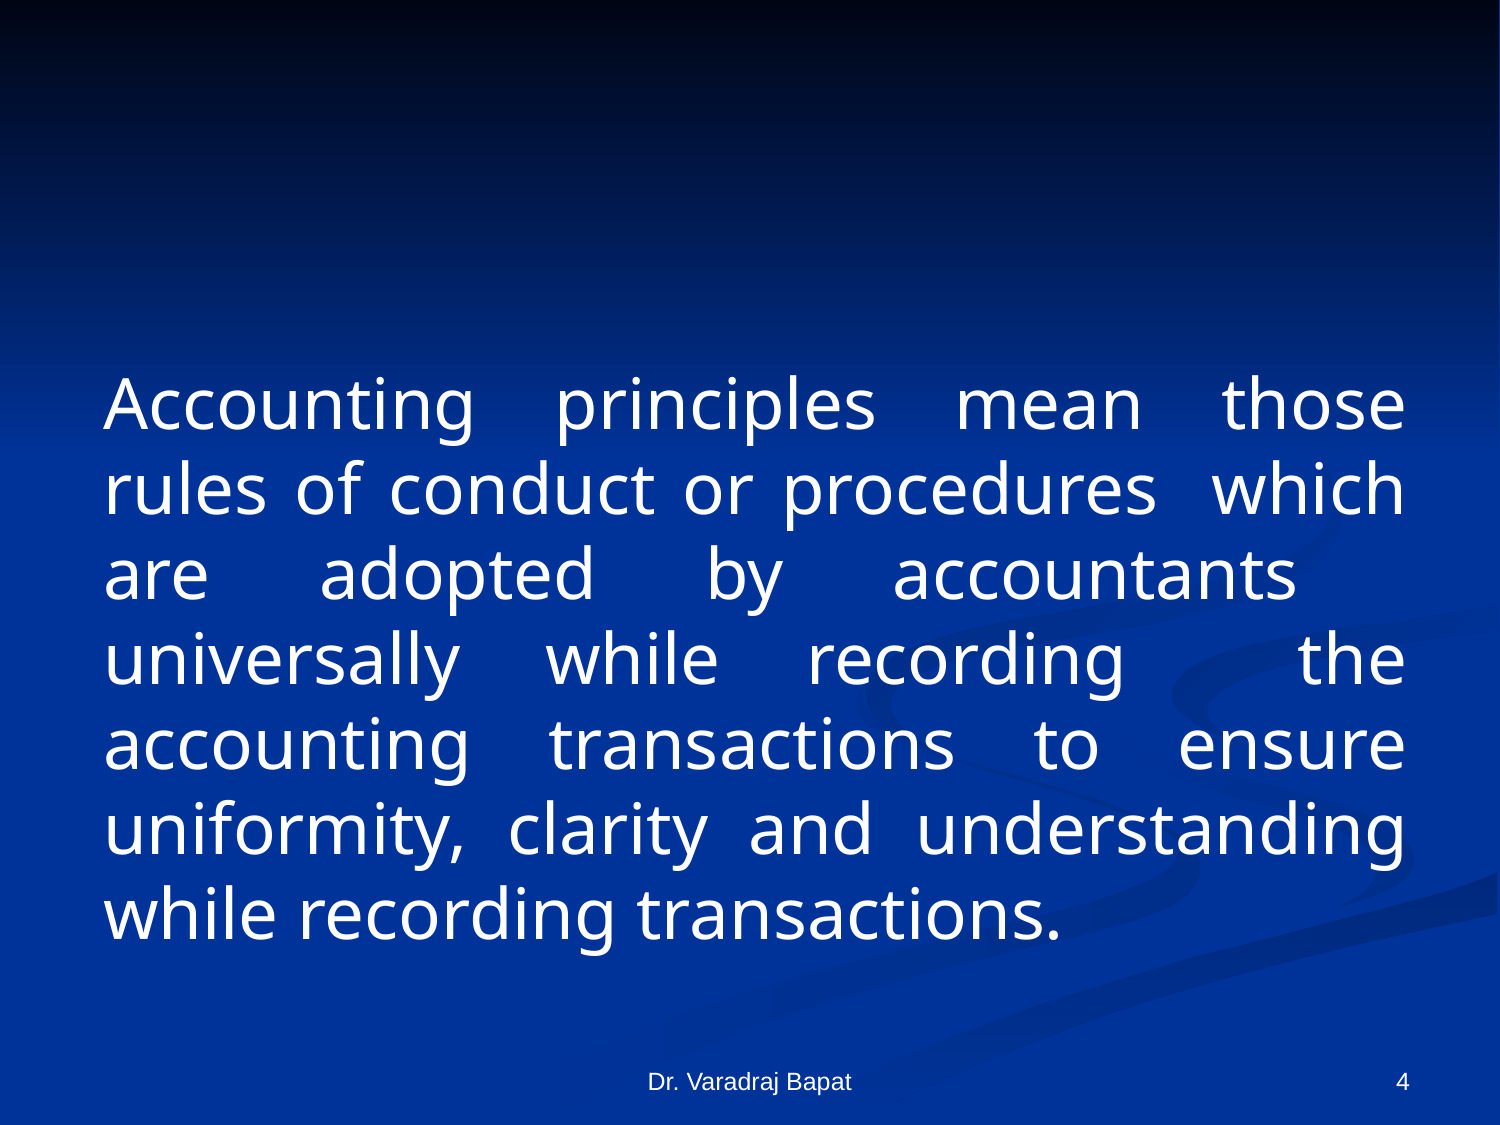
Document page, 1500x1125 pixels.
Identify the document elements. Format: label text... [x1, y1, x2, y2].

footer Dr. Varadraj Bapat [512, 1024, 988, 1104]
slide_number 4 [1074, 1024, 1426, 1104]
text_box Accounting principles mean those rules of conduct or procedures which are adopted by accountants universally while recording the accounting transactions to ensure uniformity, clarity and understanding while recording transactions. [88, 351, 1424, 961]
